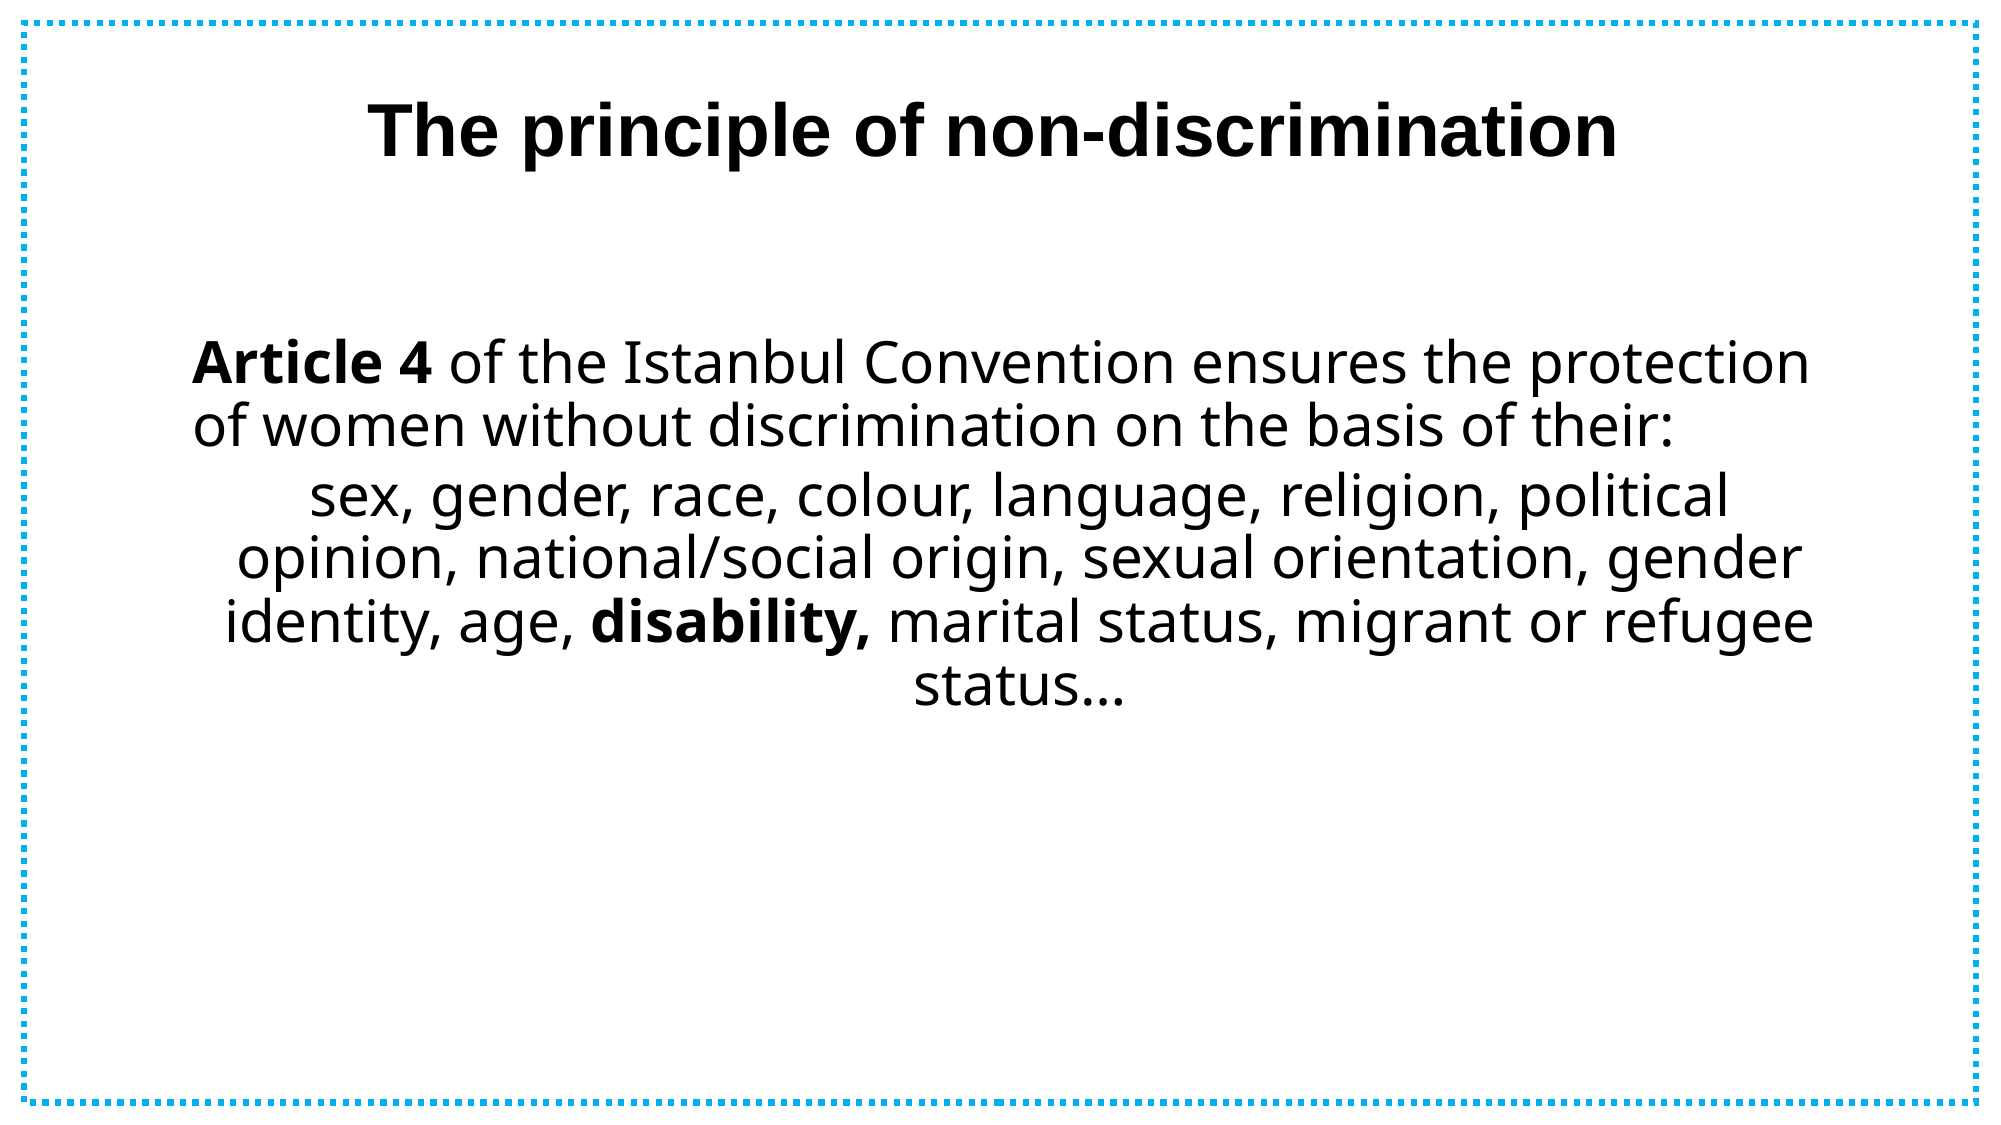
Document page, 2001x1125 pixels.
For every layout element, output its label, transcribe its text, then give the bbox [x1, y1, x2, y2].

list Article 4 of the Istanbul Convention ensures the protection of women without discrimination on the basis of their: sex, gender, race, colour, language, religion, political opinion, national/social origin, sexual orientation, gender identity, age, disability, marital status, migrant or refugee status… [177, 326, 1863, 930]
title The principle of non-discrimination [329, 44, 1679, 220]
